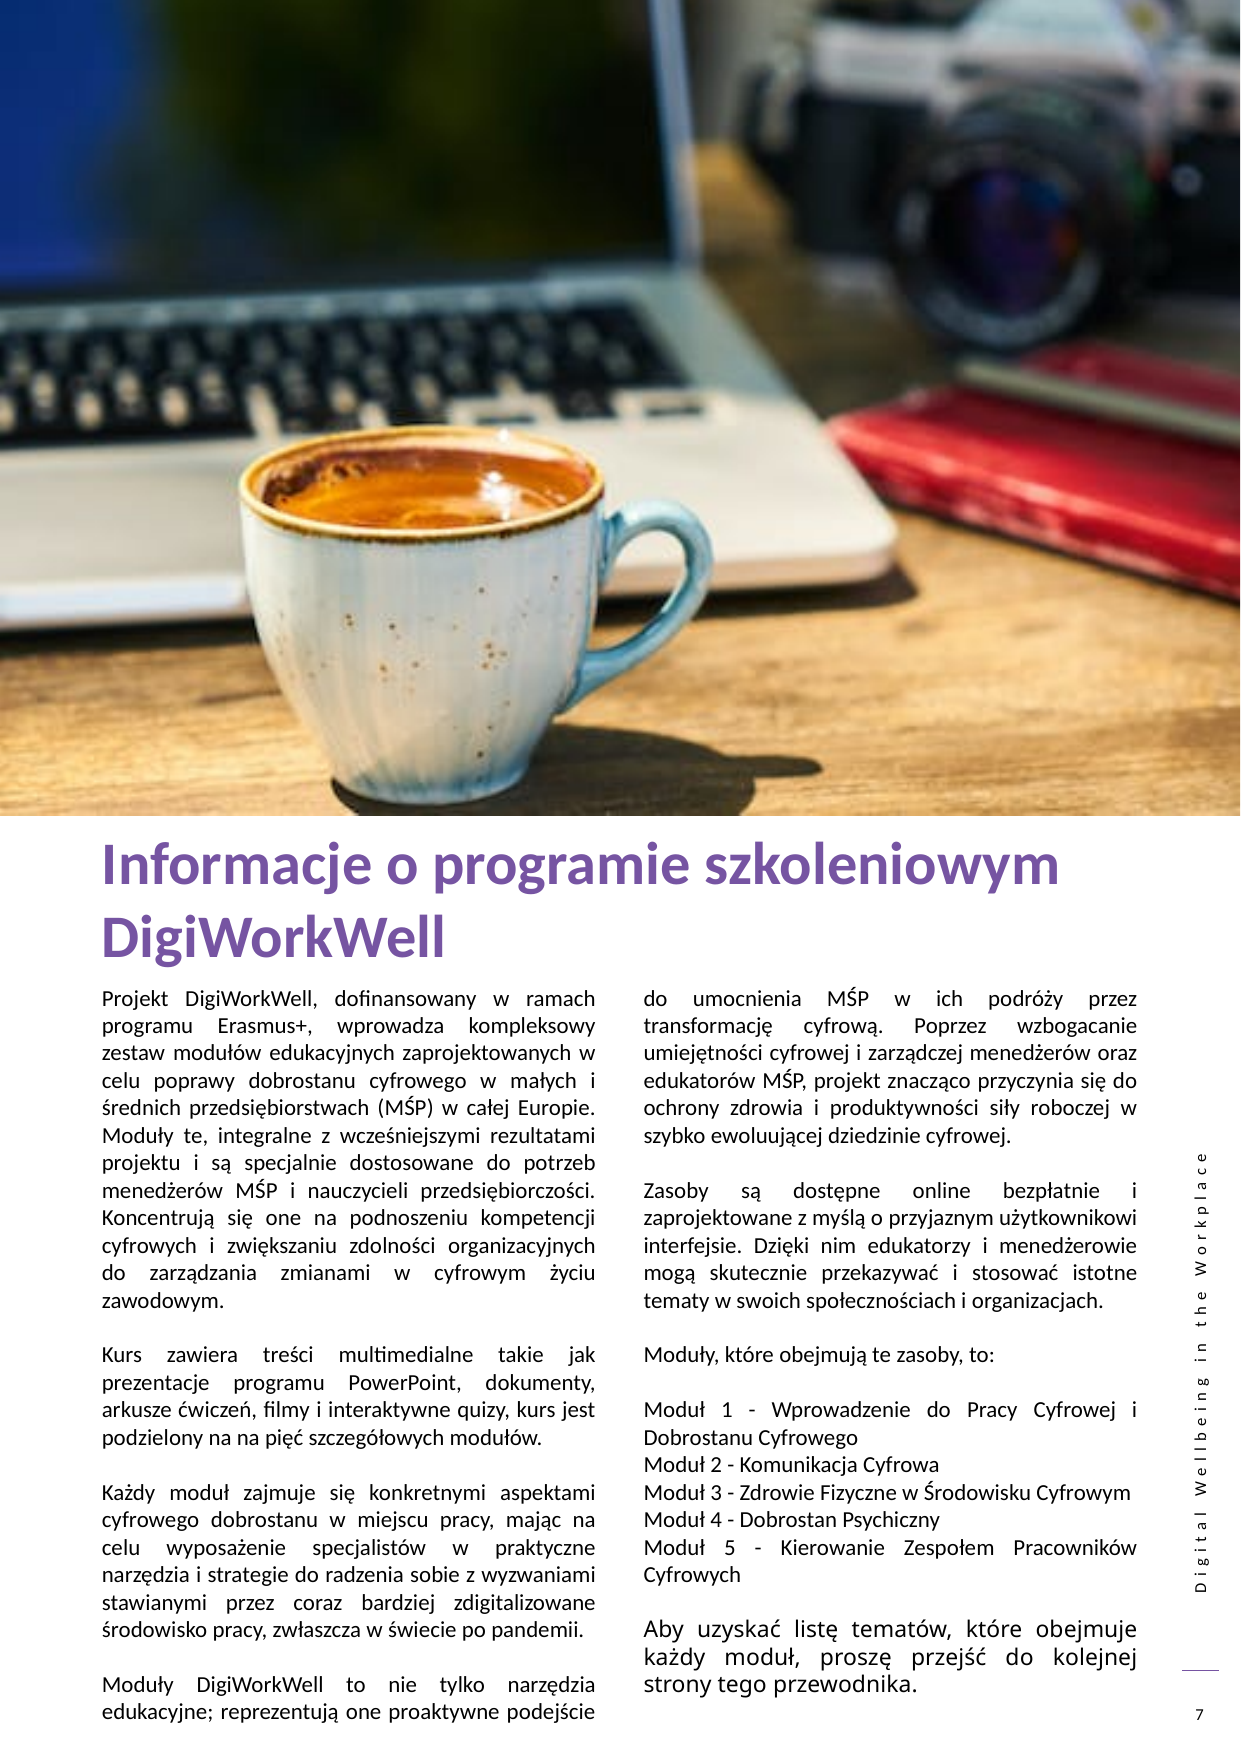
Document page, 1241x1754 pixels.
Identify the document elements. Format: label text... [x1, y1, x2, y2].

list Projekt DigiWorkWell, dofinansowany w ramach programu Erasmus+, wprowadza kompleksowy zestaw modułów edukacyjnych zaprojektowanych w celu poprawy dobrostanu cyfrowego w małych i średnich przedsiębiorstwach (MŚP) w całej Europie. Moduły te, integralne z wcześniejszymi rezultatami projektu i są specjalnie dostosowane do potrzeb menedżerów MŚP i nauczycieli przedsiębiorczości. Koncentrują się one na podnoszeniu kompetencji cyfrowych i zwiększaniu zdolności organizacyjnych do zarządzania zmianami w cyfrowym życiu zawodowym. Kurs zawiera treści multimedialne takie jak prezentacje programu PowerPoint, dokumenty, arkusze ćwiczeń, filmy i interaktywne quizy, kurs jest podzielony na na pięć szczegółowych modułów. Każdy moduł zajmuje się konkretnymi aspektami cyfrowego dobrostanu w miejscu pracy, mając na celu wyposażenie specjalistów w praktyczne narzędzia i strategie do radzenia sobie z wyzwaniami stawianymi przez coraz bardziej zdigitalizowane środowisko pracy, zwłaszcza w świecie po pandemii. Moduły DigiWorkWell to nie tylko narzędzia edukacyjne; reprezentują one proaktywne podejście do umocnienia MŚP w ich podróży przez transformację cyfrową. Poprzez wzbogacanie umiejętności cyfrowej i zarządczej menedżerów oraz edukatorów MŚP, projekt znacząco przyczynia się do ochrony zdrowia i produktywności siły roboczej w szybko ewoluującej dziedzinie cyfrowej. Zasoby są dostępne online bezpłatnie i zaprojektowane z myślą o przyjaznym użytkownikowi interfejsie. Dzięki nim edukatorzy i menedżerowie mogą skutecznie przekazywać i stosować istotne tematy w swoich społecznościach i organizacjach. Moduły, które obejmują te zasoby, to: Moduł 1 - Wprowadzenie do Pracy Cyfrowej i Dobrostanu Cyfrowego Moduł 2 - Komunikacja Cyfrowa Moduł 3 - Zdrowie Fizyczne w Środowisku Cyfrowym Moduł 4 - Dobrostan Psychiczny Moduł 5 - Kierowanie Zespołem Pracowników Cyfrowych Aby uzyskać listę tematów, które obejmuje każdy moduł, proszę przejść do kolejnej strony tego przewodnika. [86, 975, 1154, 1719]
picture [0, 0, 1241, 816]
slide_number 7 [1170, 1692, 1229, 1736]
list Informacje o programie szkoleniowym DigiWorkWell [86, 816, 1154, 939]
